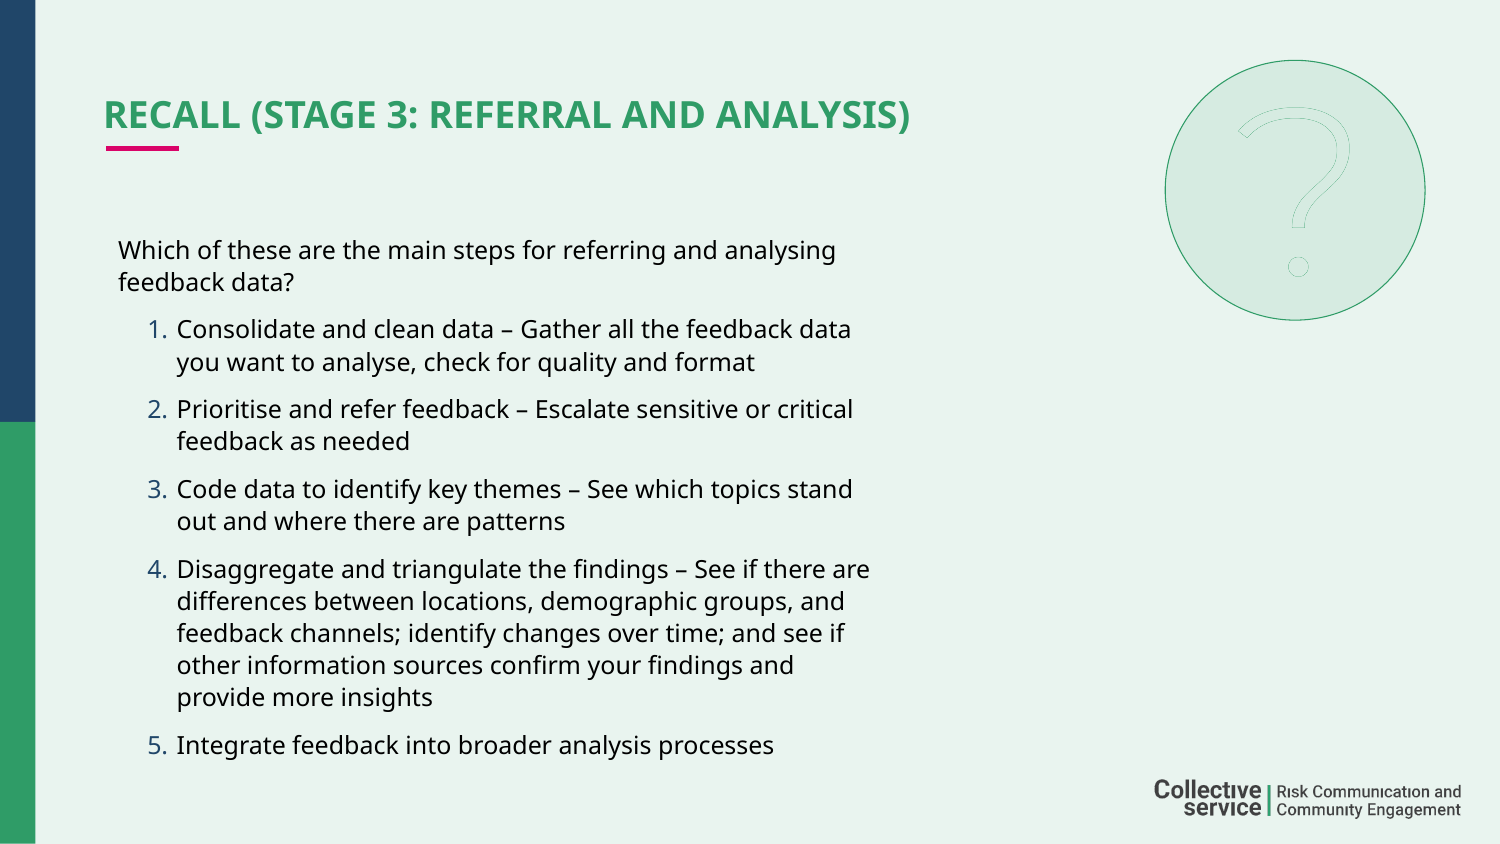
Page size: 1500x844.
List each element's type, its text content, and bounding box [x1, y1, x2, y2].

title Recall (STAGE 3: Referral and Analysis) [103, 88, 1397, 145]
picture [1139, 774, 1470, 826]
list Which of these are the main steps for referring and analysing feedback data? Consolidate and clean data – Gather all the feedback data you want to analyse, check for quality and format Prioritise and refer feedback – Escalate sensitive or critical feedback as needed Code data to identify key themes – See which topics stand out and where there are patterns Disaggregate and triangulate the findings – See if there are differences between locations, demographic groups, and feedback channels; identify changes over time; and see if other information sources confirm your findings and provide more insights Integrate feedback into broader analysis processes [103, 224, 892, 639]
picture [1234, 145, 1352, 279]
